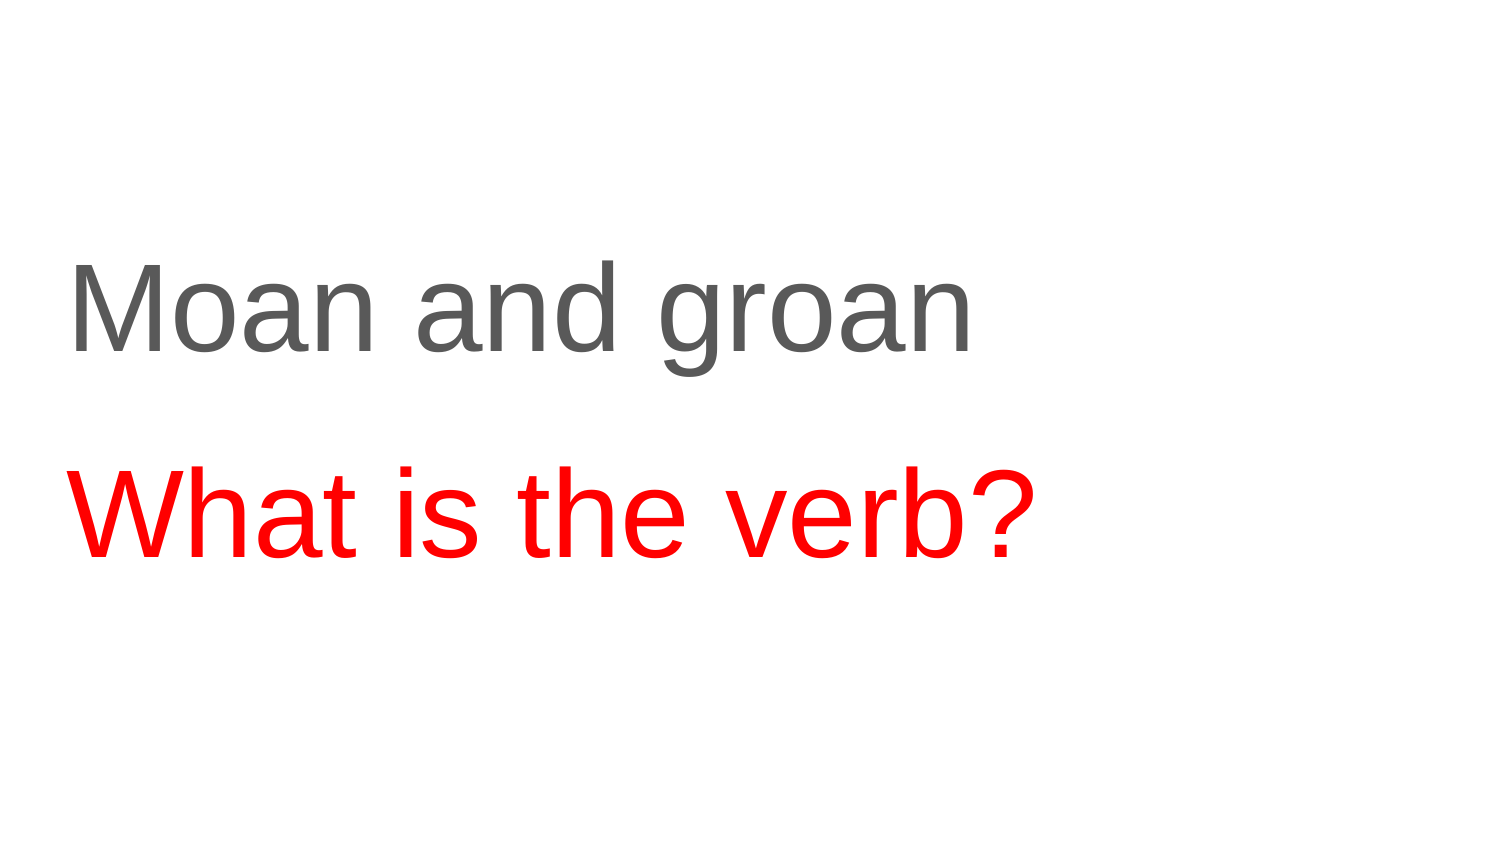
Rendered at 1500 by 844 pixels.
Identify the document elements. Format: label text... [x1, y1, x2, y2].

list Moan and groan What is the verb? [51, 189, 1449, 750]
